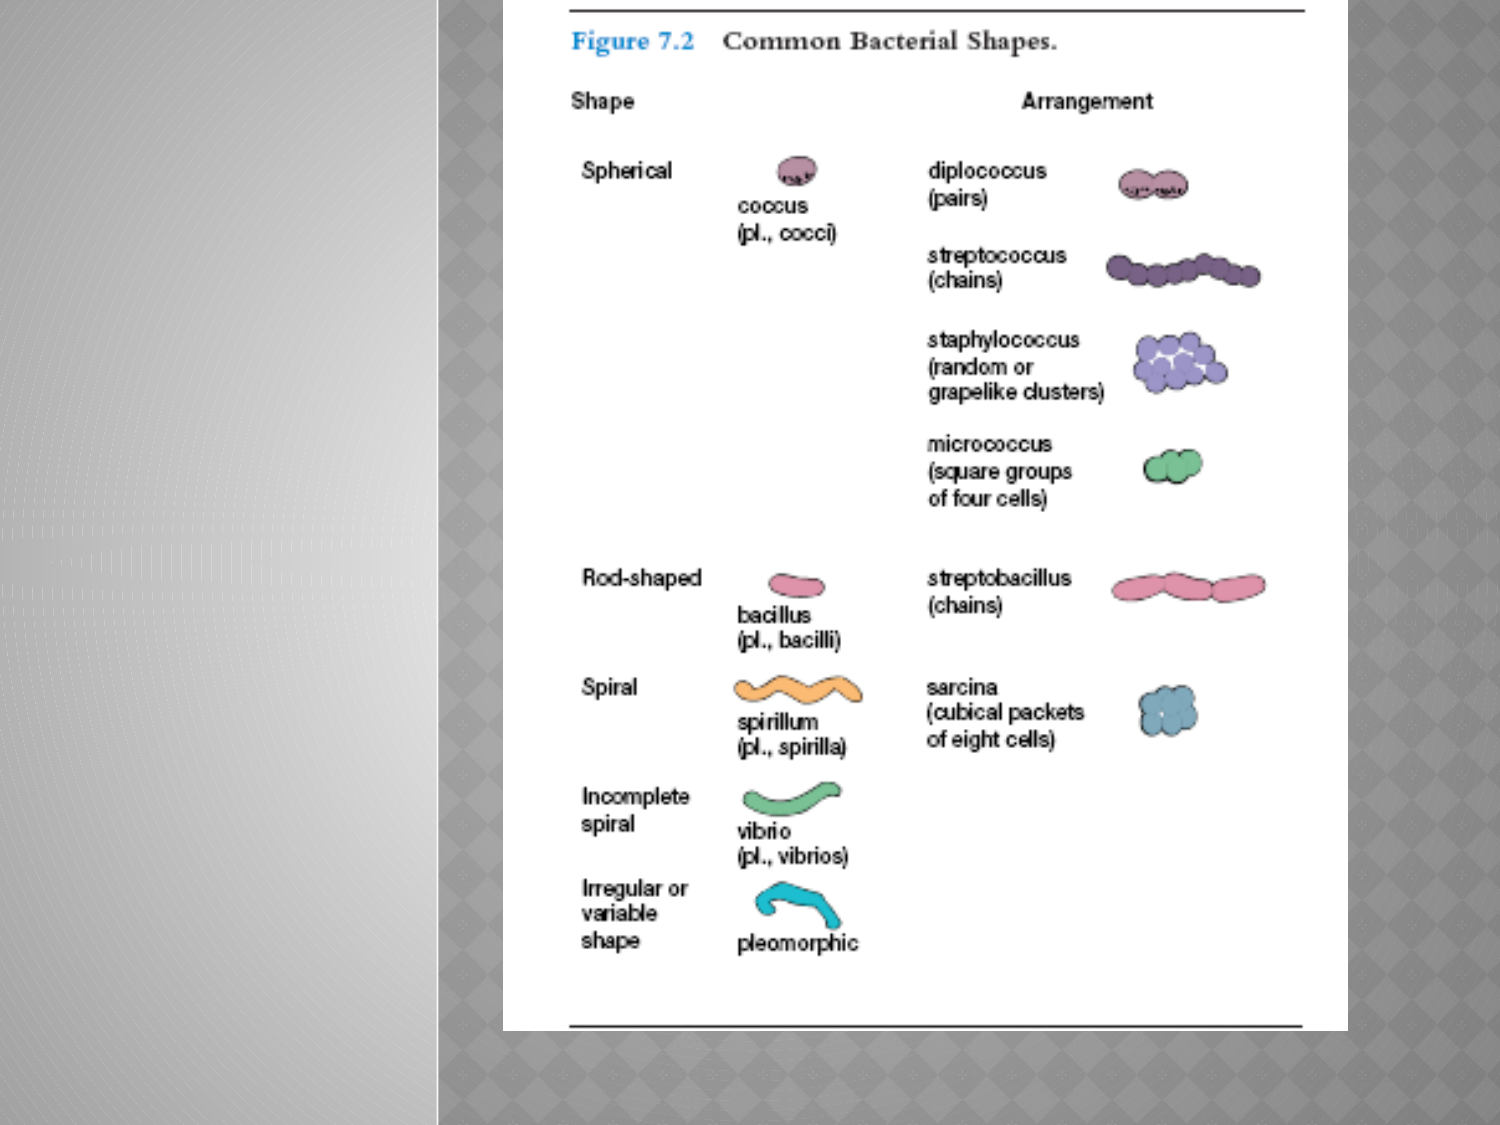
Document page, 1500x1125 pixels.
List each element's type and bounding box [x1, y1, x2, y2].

picture [503, 0, 1349, 1032]
